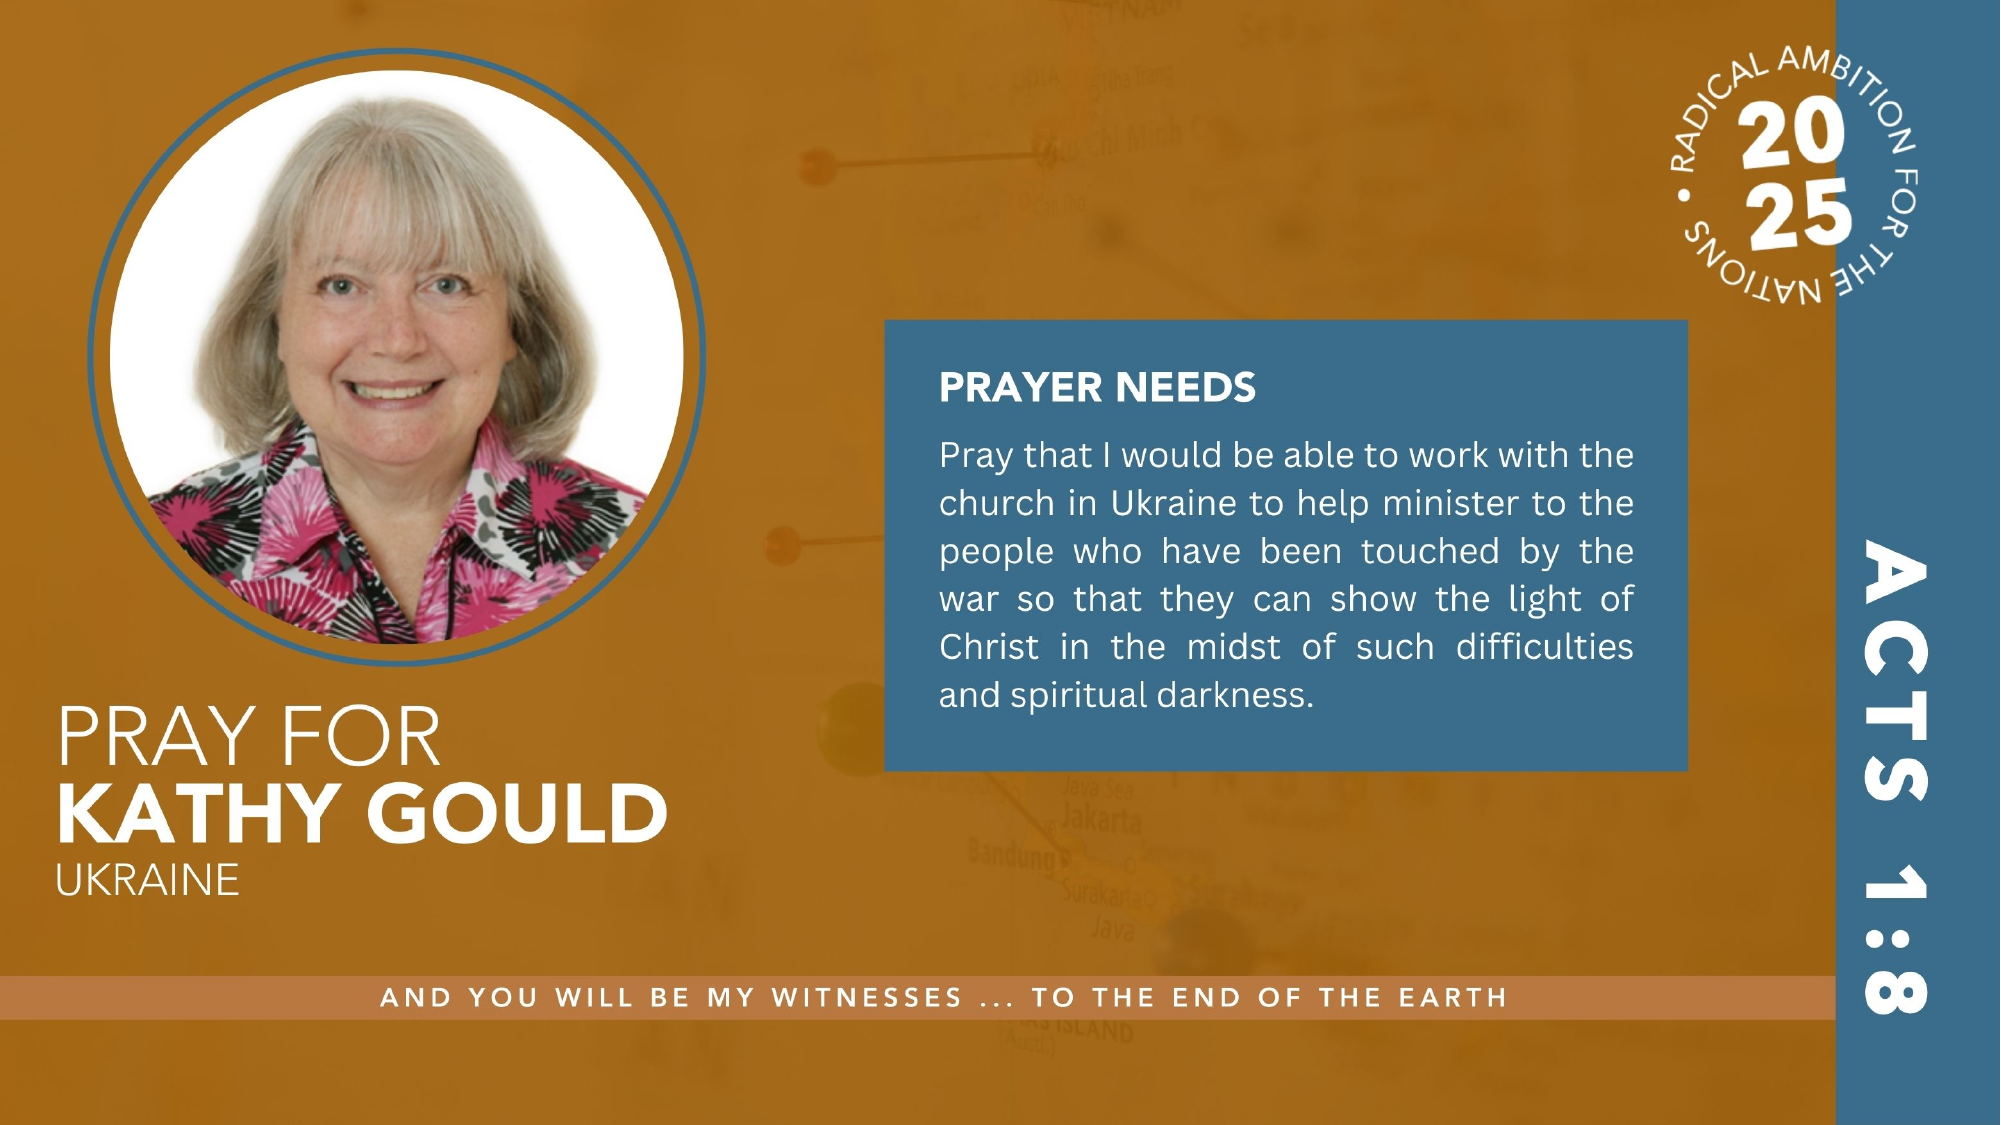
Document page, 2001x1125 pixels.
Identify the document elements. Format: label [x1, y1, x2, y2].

list [0, 0, 2000, 1125]
